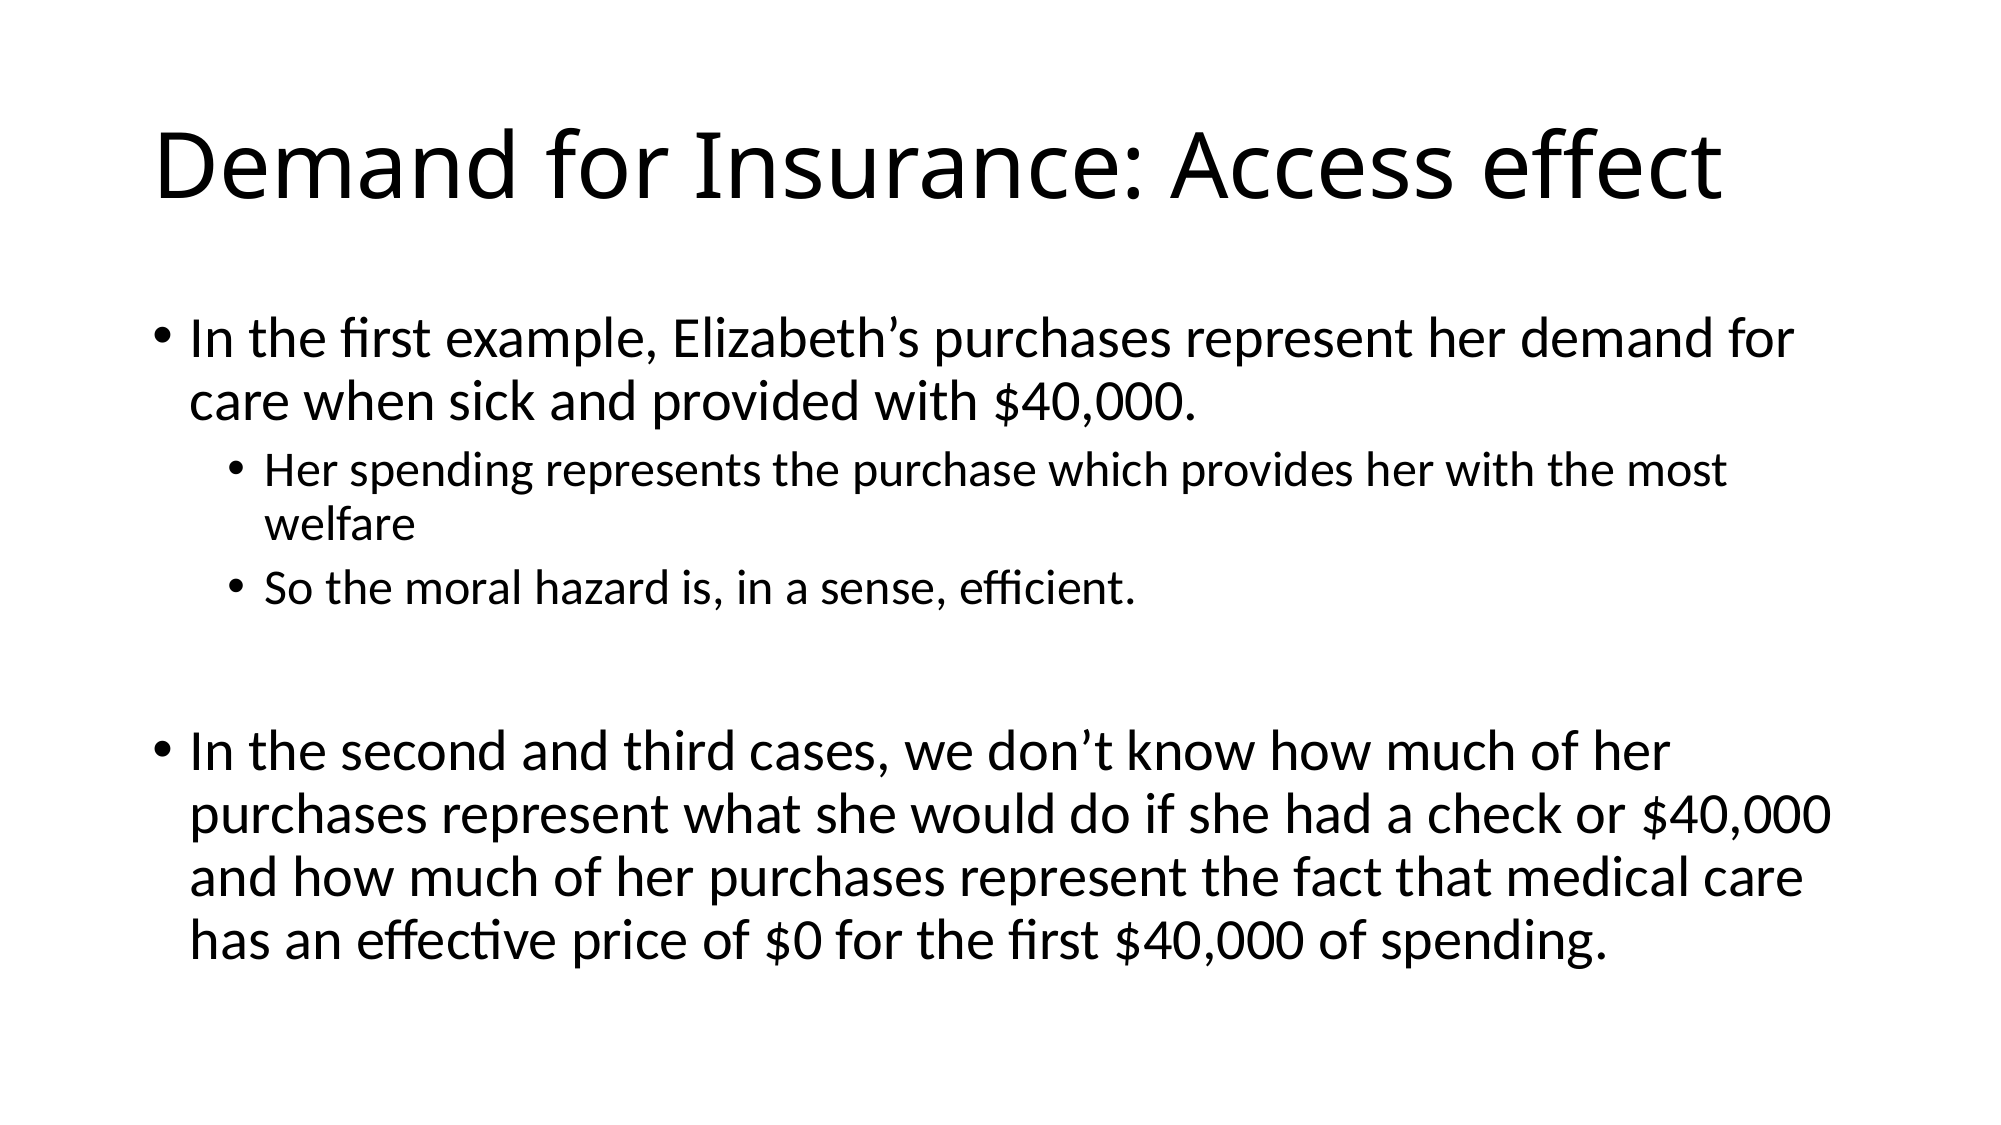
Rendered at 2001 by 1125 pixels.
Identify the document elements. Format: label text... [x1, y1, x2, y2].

list In the first example, Elizabeth’s purchases represent her demand for care when sick and provided with $40,000. Her spending represents the purchase which provides her with the most welfare So the moral hazard is, in a sense, efficient. In the second and third cases, we don’t know how much of her purchases represent what she would do if she had a check or $40,000 and how much of her purchases represent the fact that medical care has an effective price of $0 for the first $40,000 of spending. [137, 299, 1863, 1014]
title Demand for Insurance: Access effect [137, 59, 1863, 278]
